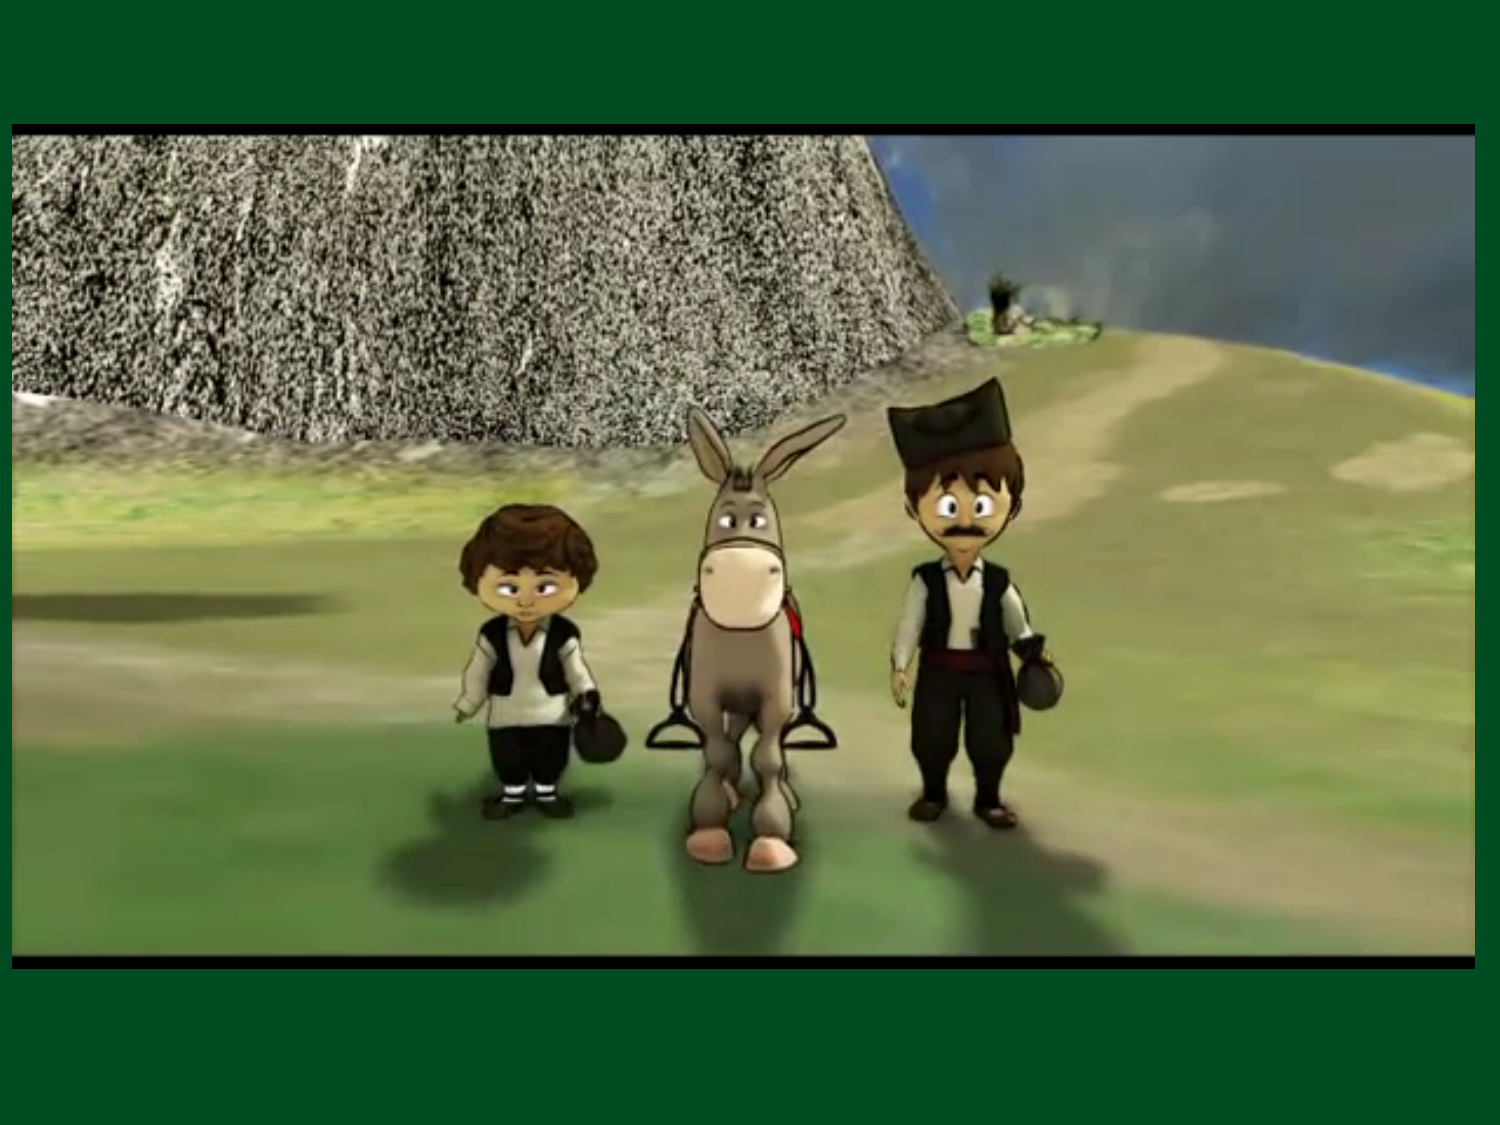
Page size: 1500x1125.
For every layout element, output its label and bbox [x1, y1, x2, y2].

picture [12, 124, 1476, 969]
